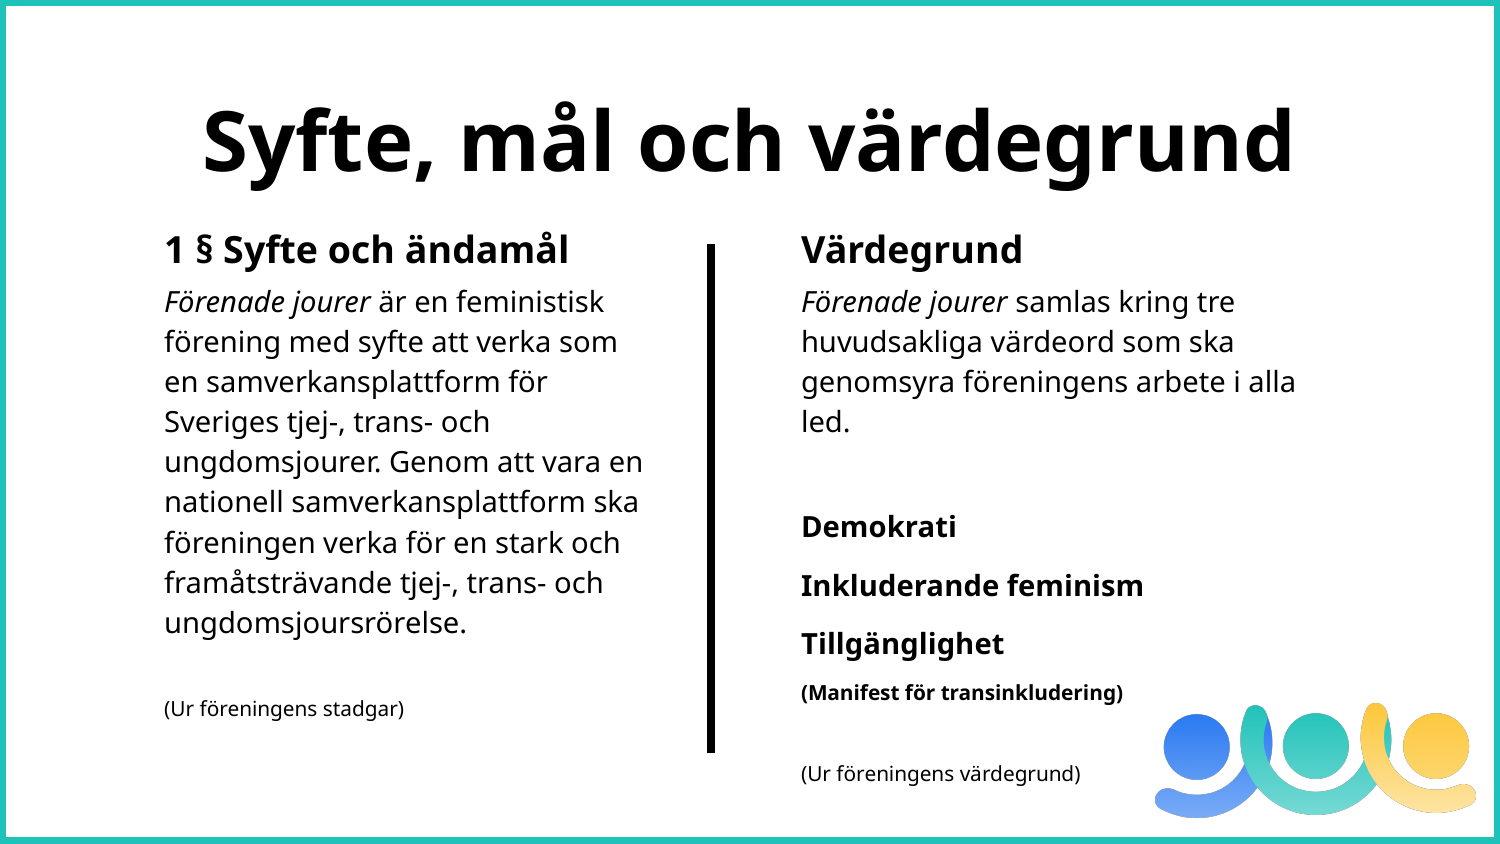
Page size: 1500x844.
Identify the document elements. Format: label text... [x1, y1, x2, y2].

text_box Värdegrund Förenade jourer samlas kring tre huvudsakliga värdeord som ska genomsyra föreningens arbete i alla led. Demokrati Inkluderande feminism Tillgänglighet (Manifest för transinkludering) (Ur föreningens värdegrund) [786, 204, 1368, 766]
picture [1155, 702, 1476, 819]
text_box [0, 0, 1500, 844]
list 1 § Syfte och ändamål Förenade jourer är en feministisk förening med syfte att verka som en samverkansplattform för Sveriges tjej-, trans- och ungdomsjourer. Genom att vara en nationell samverkansplattform ska föreningen verka för en stark och framåtsträvande tjej-, trans- och ungdomsjoursrörelse. (Ur föreningens stadgar) [149, 204, 672, 766]
title Syfte, mål och värdegrund [51, 72, 1449, 190]
